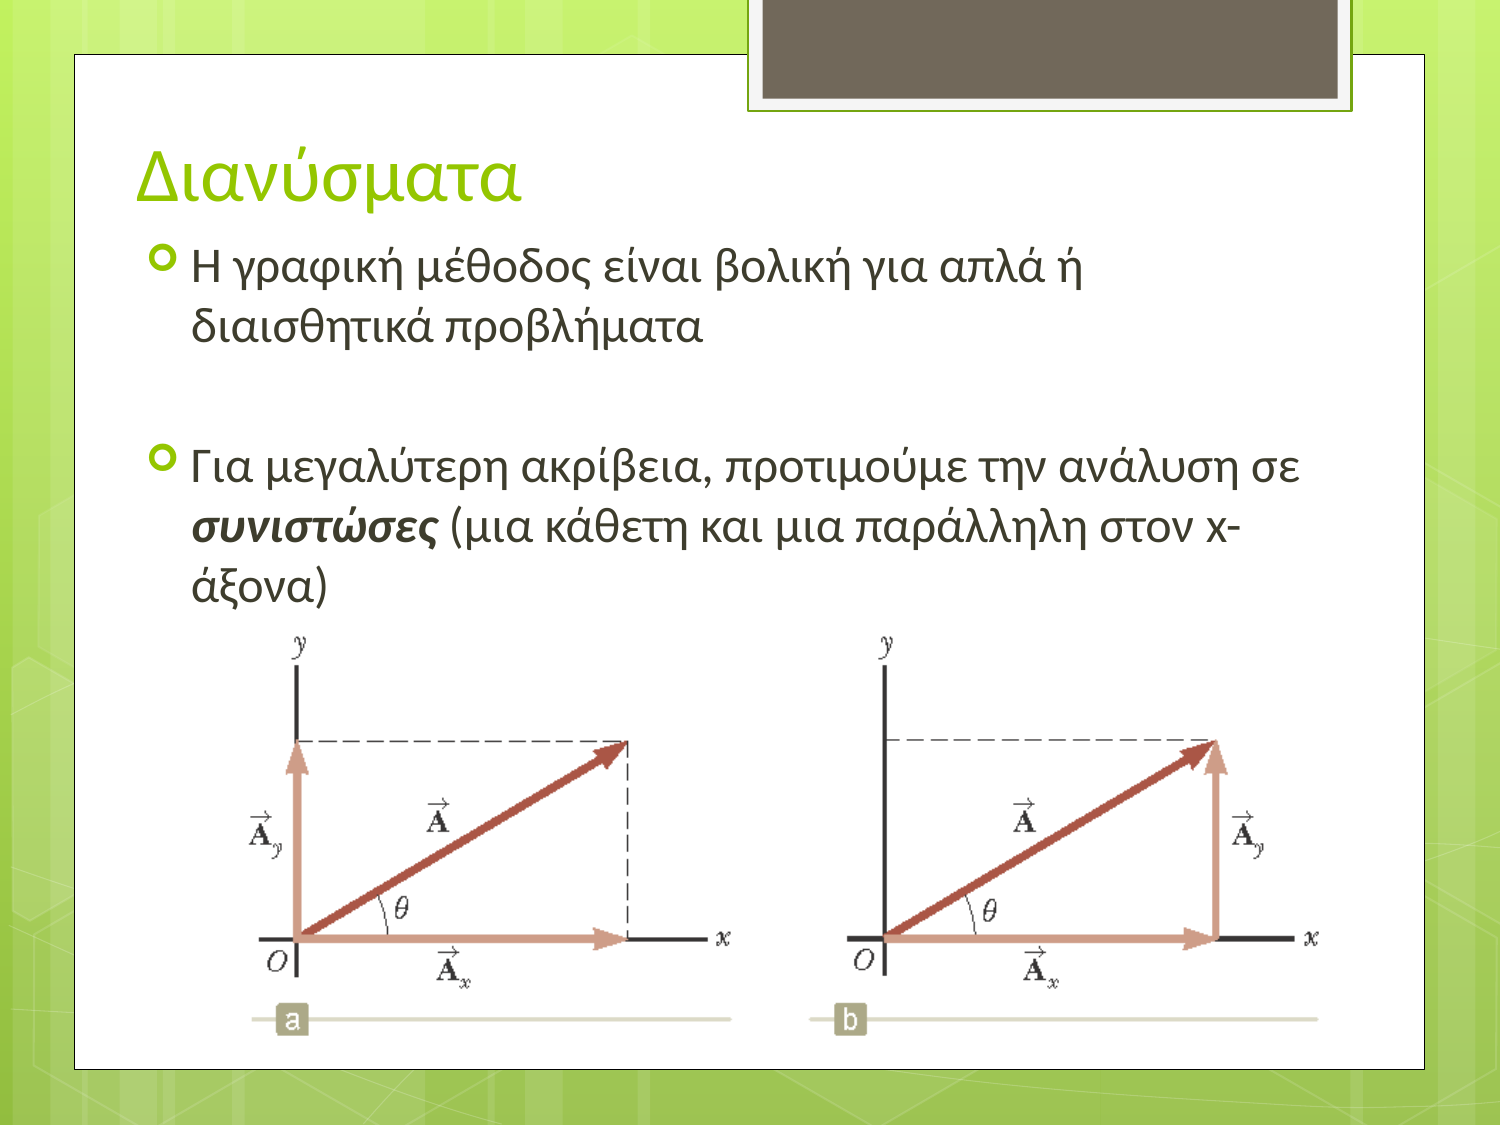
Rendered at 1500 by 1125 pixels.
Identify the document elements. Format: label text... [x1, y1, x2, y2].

picture [224, 624, 1337, 1063]
title Διανύσματα [121, 116, 1338, 225]
list Η γραφική μέθοδος είναι βολική για απλά ή διαισθητικά προβλήματα Για μεγαλύτερη ακρίβεια, προτιμούμε την ανάλυση σε συνιστώσες (μια κάθετη και μια παράλληλη στον x-άξονα) [119, 224, 1336, 871]
